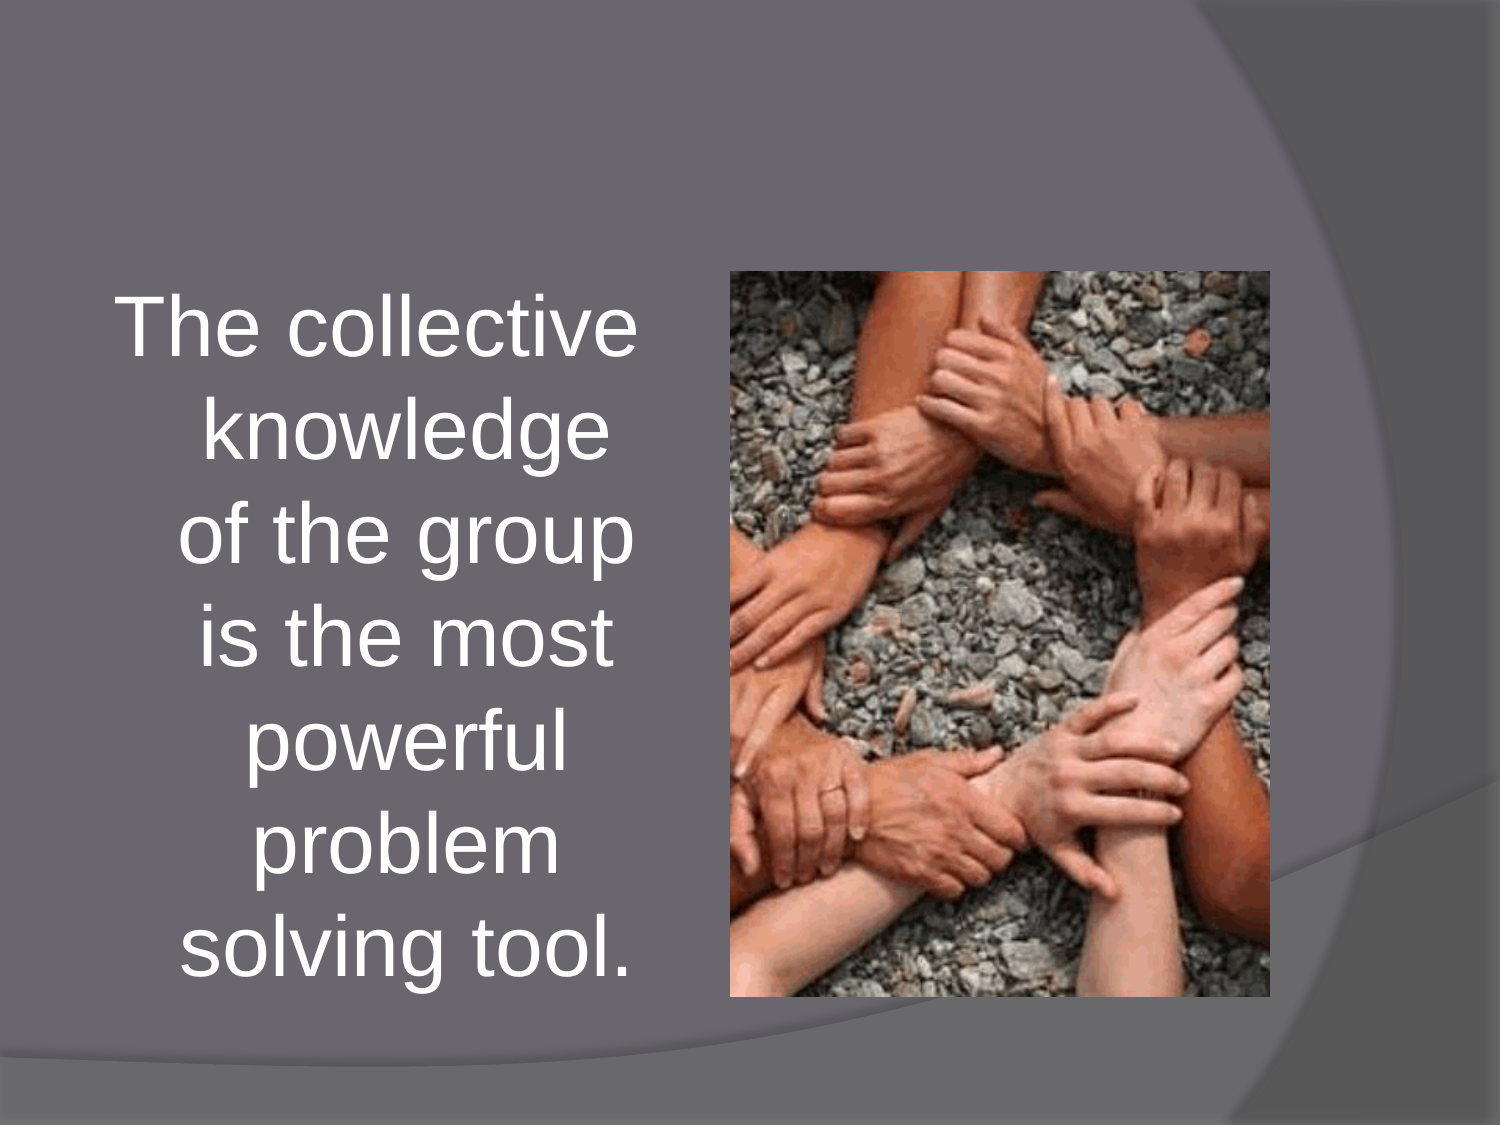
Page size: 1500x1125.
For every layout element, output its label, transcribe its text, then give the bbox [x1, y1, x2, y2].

list The collective knowledge of the group is the most powerful problem solving tool. [75, 262, 675, 1005]
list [730, 270, 1270, 997]
